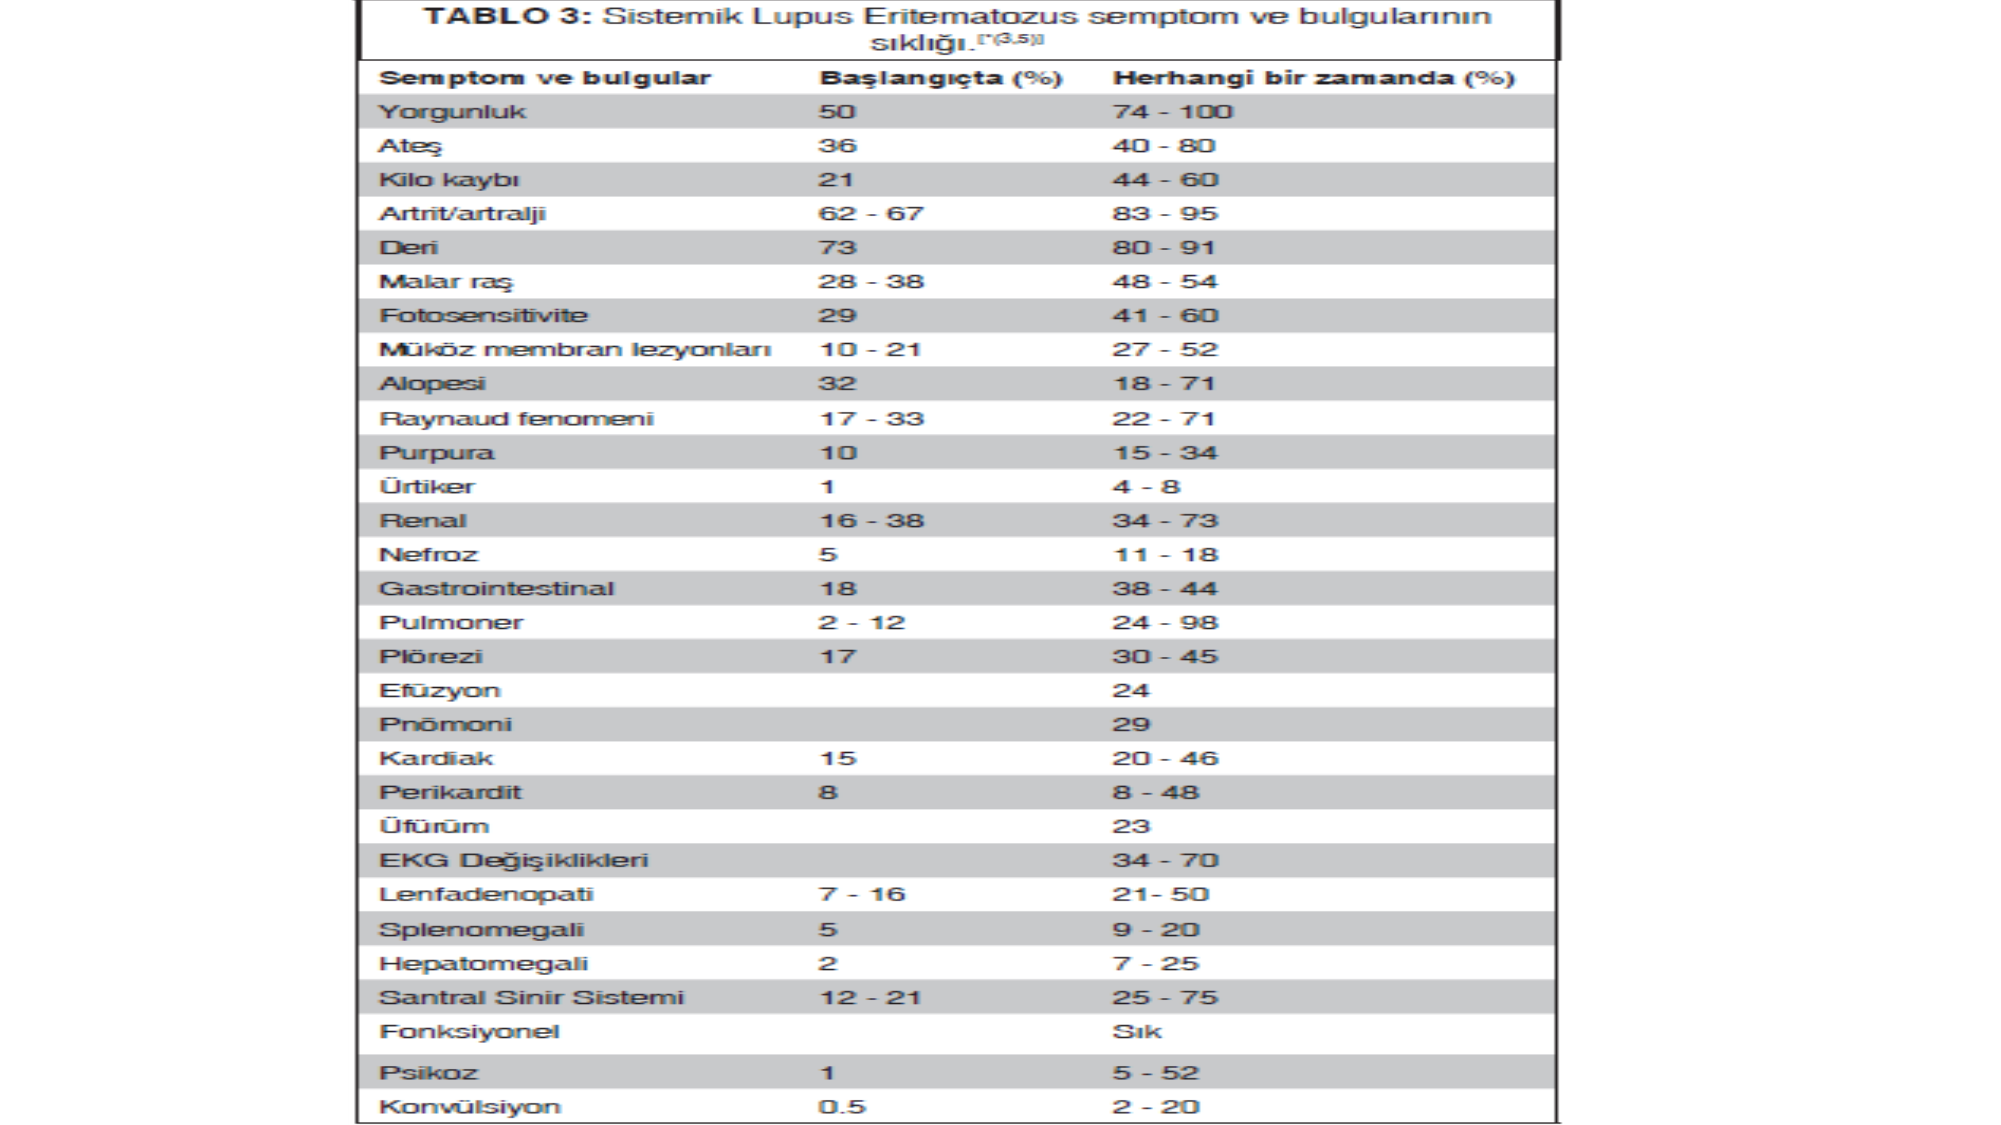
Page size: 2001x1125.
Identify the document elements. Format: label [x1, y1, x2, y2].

picture [347, 0, 1572, 1125]
